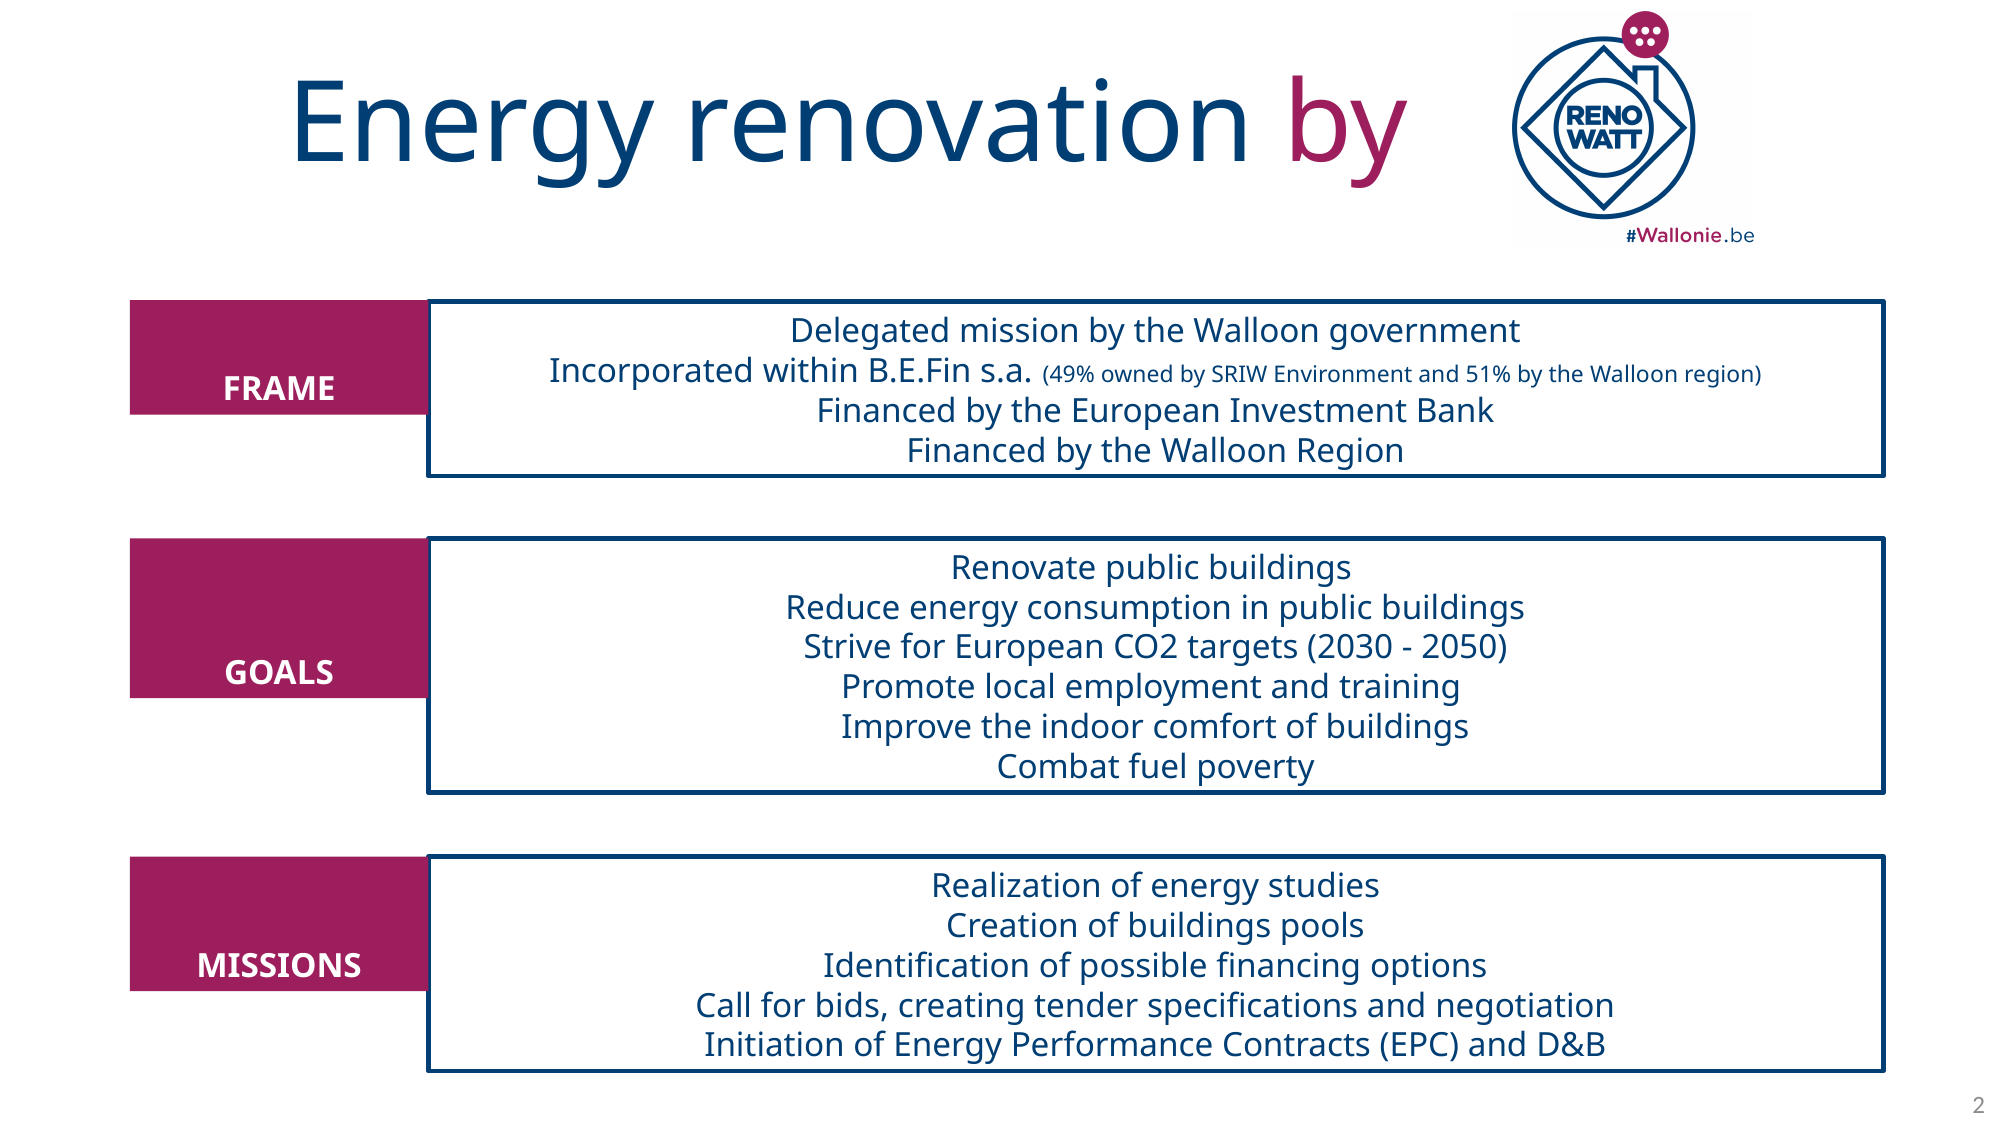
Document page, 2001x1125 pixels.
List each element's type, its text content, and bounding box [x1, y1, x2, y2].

picture [1512, 11, 1754, 248]
slide_number 2 [1550, 1073, 2000, 1125]
text_box g MISSIONS [129, 856, 429, 992]
text_box Realization of energy studies Creation of buildings pools Identification of possible financing options Call for bids, creating tender specifications and negotiation Initiation of Energy Performance Contracts (EPC) and D&B [428, 856, 1884, 1071]
text_box Renovate public buildings Reduce energy consumption in public buildings Strive for European CO2 targets (2030 - 2050) Promote local employment and training Improve the indoor comfort of buildings Combat fuel poverty [428, 538, 1884, 793]
text_box g FRAME [129, 300, 429, 415]
text_box Energy renovation by [45, 0, 1592, 220]
text_box Delegated mission by the Walloon government Incorporated within B.E.Fin s.a. (49% owned by SRIW Environment and 51% by the Walloon region) Financed by the European Investment Bank Financed by the Walloon Region [428, 301, 1884, 476]
text_box g GOALS [129, 538, 429, 699]
